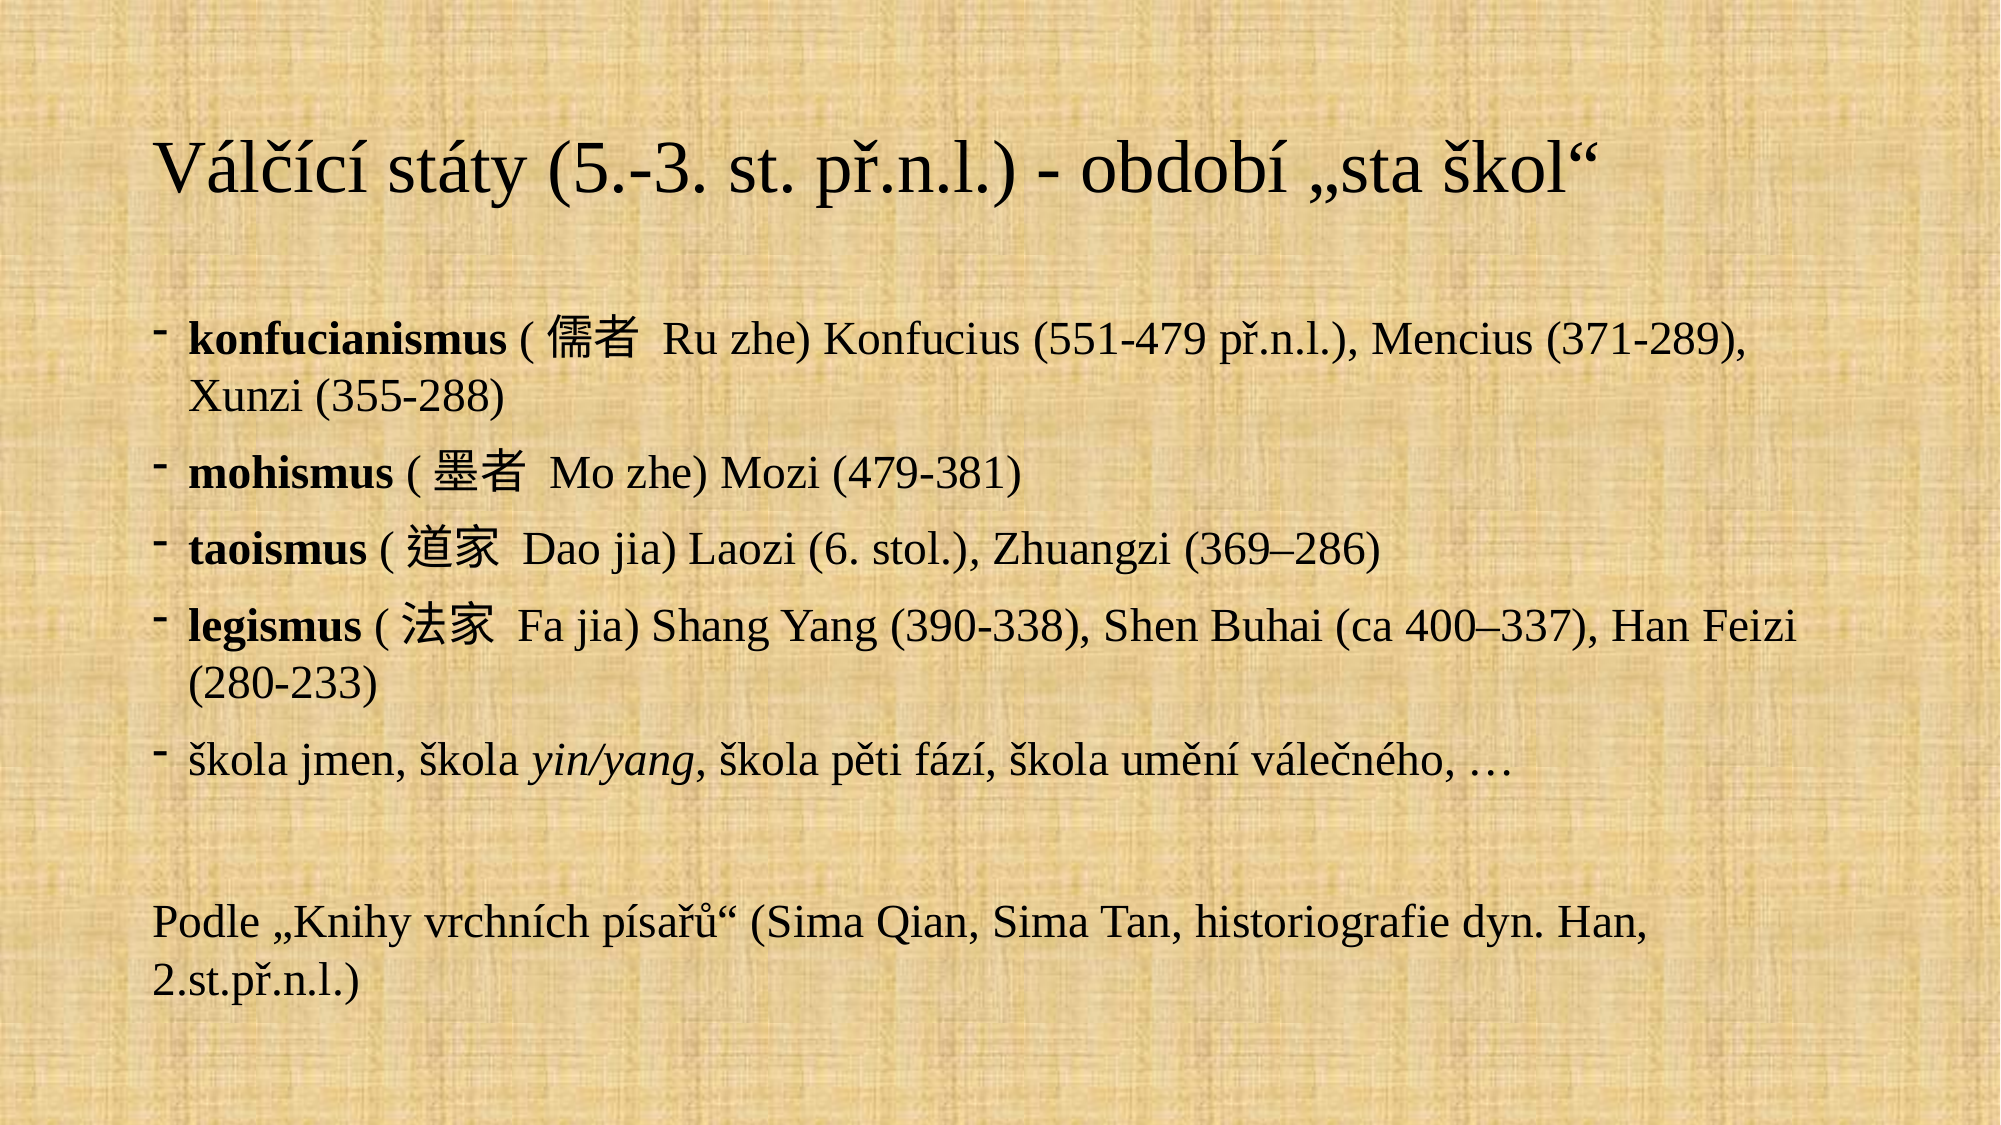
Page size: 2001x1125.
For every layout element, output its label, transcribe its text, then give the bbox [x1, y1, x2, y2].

list konfucianismus (儒者 Ru zhe) Konfucius (551-479 př.n.l.), Mencius (371-289), Xunzi (355-288) mohismus (墨者 Mo zhe) Mozi (479-381) taoismus (道家 Dao jia) Laozi (6. stol.), Zhuangzi (369–286) legismus (法家 Fa jia) Shang Yang (390-338), Shen Buhai (ca 400–337), Han Feizi (280-233) škola jmen, škola yin/yang, škola pěti fází, škola umění válečného, … Podle „Knihy vrchních písařů“ (Sima Qian, Sima Tan, historiografie dyn. Han, 2.st.př.n.l.) [137, 299, 1863, 1014]
picture [0, 0, 2001, 1125]
title Válčící státy (5.-3. st. př.n.l.) - období „sta škol“ [137, 59, 1863, 278]
